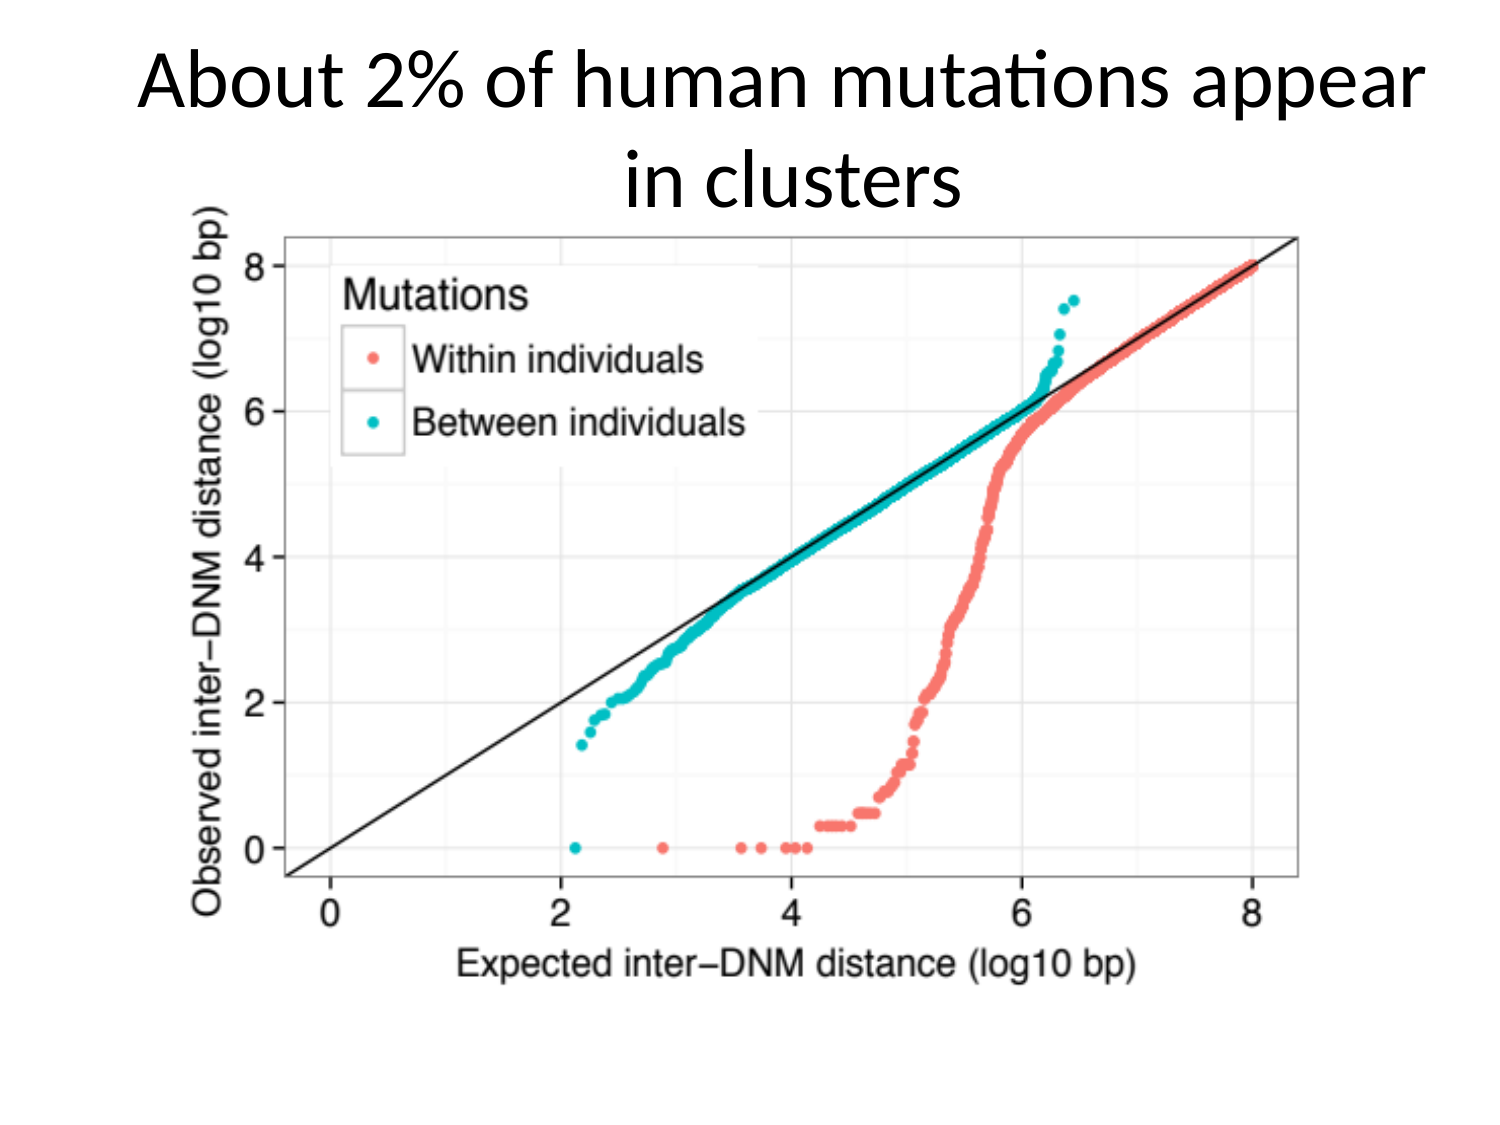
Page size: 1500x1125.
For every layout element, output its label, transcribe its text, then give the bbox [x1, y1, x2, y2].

text_box About 2% of human mutations appear in clusters [122, 17, 1464, 233]
picture [171, 197, 1335, 999]
